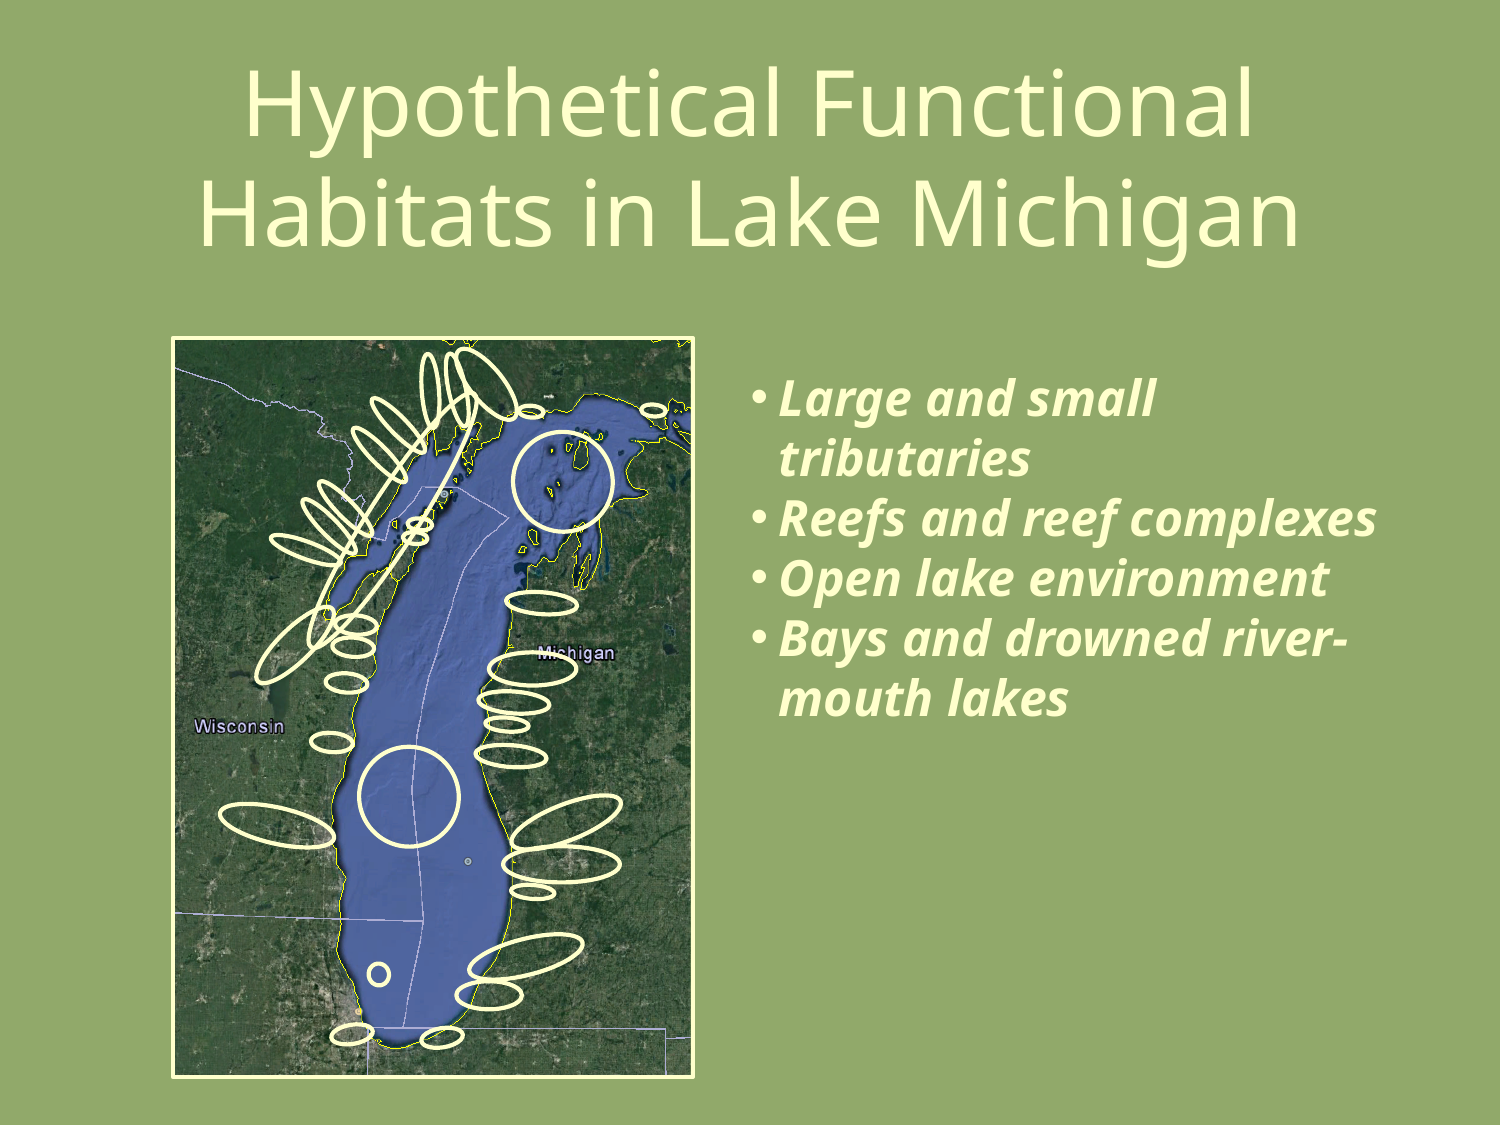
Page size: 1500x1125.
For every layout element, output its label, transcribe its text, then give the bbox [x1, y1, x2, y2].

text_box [174, 339, 691, 1076]
text_box Large and small tributaries Reefs and reef complexes Open lake environment Bays and drowned river-mouth lakes [735, 359, 1402, 734]
text_box Hypothetical Functional Habitats in Lake Michigan [74, 37, 1425, 286]
